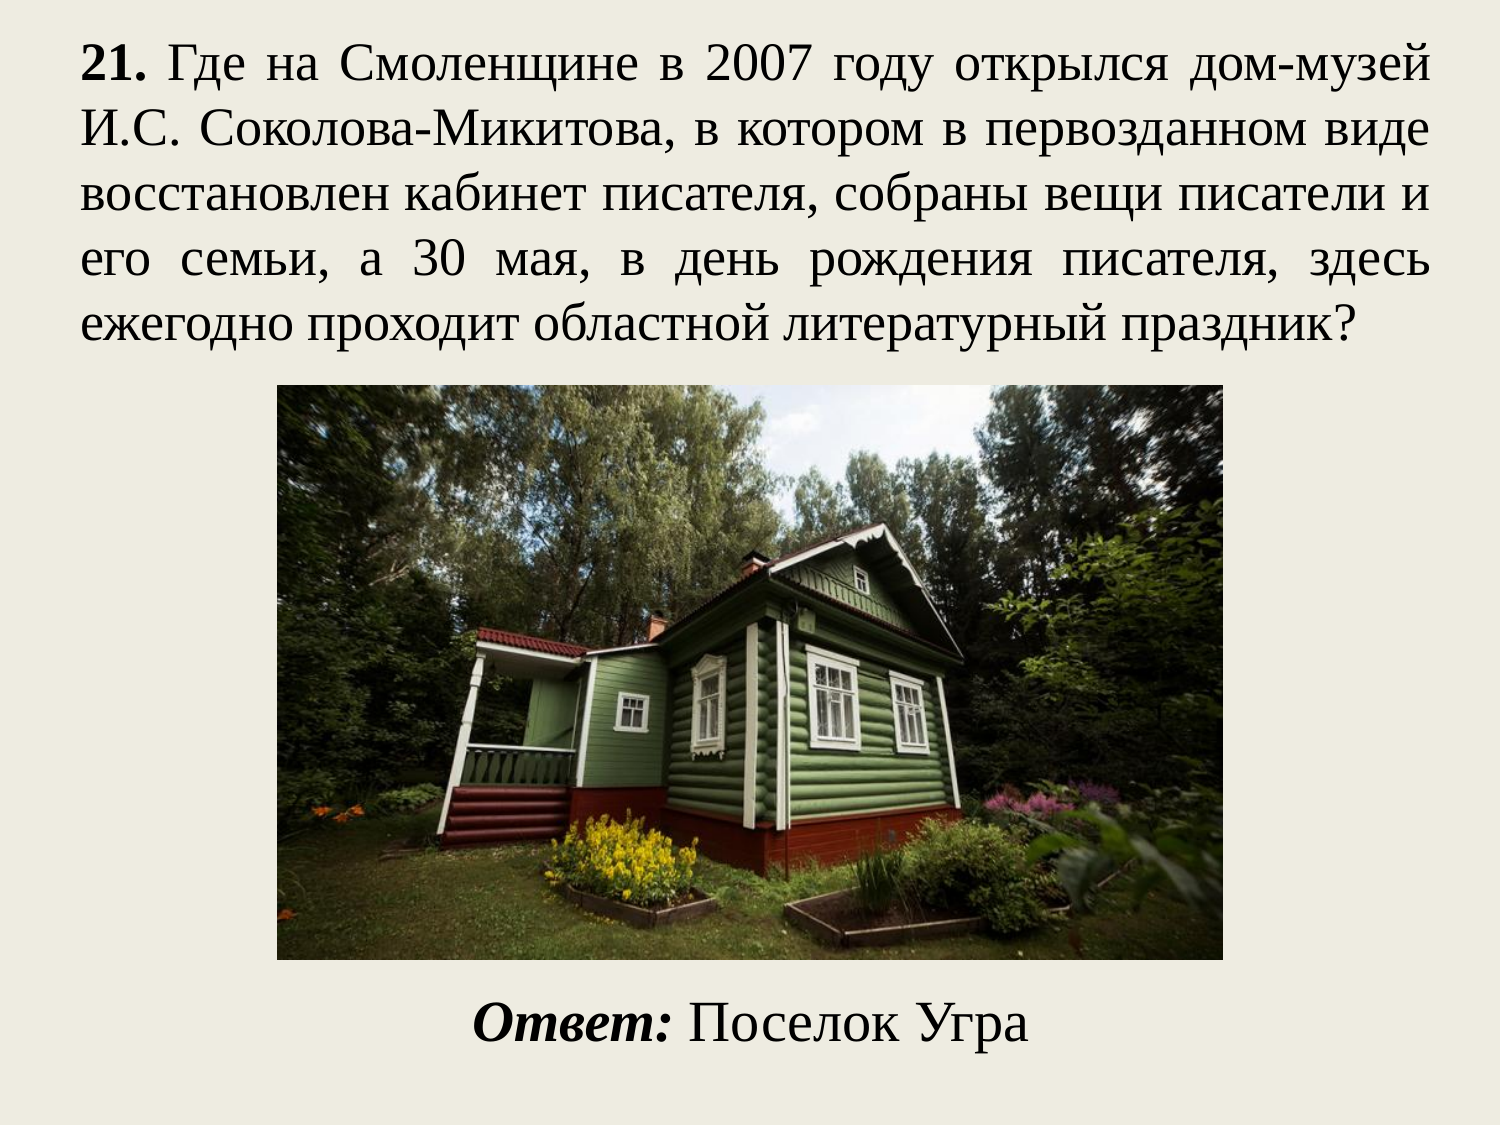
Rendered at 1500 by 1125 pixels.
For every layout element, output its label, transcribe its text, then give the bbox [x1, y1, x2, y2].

picture [277, 385, 1223, 960]
list Ответ: Поселок Угра [395, 975, 1106, 1093]
title 21. Где на Смоленщине в 2007 году открылся дом-музей И.С. Соколова-Микитова, в котором в первозданном виде восстановлен кабинет писателя, собраны вещи писатели и его семьи, а 30 мая, в день рождения писателя, здесь ежегодно проходит областной литературный праздник? [64, 0, 1447, 378]
